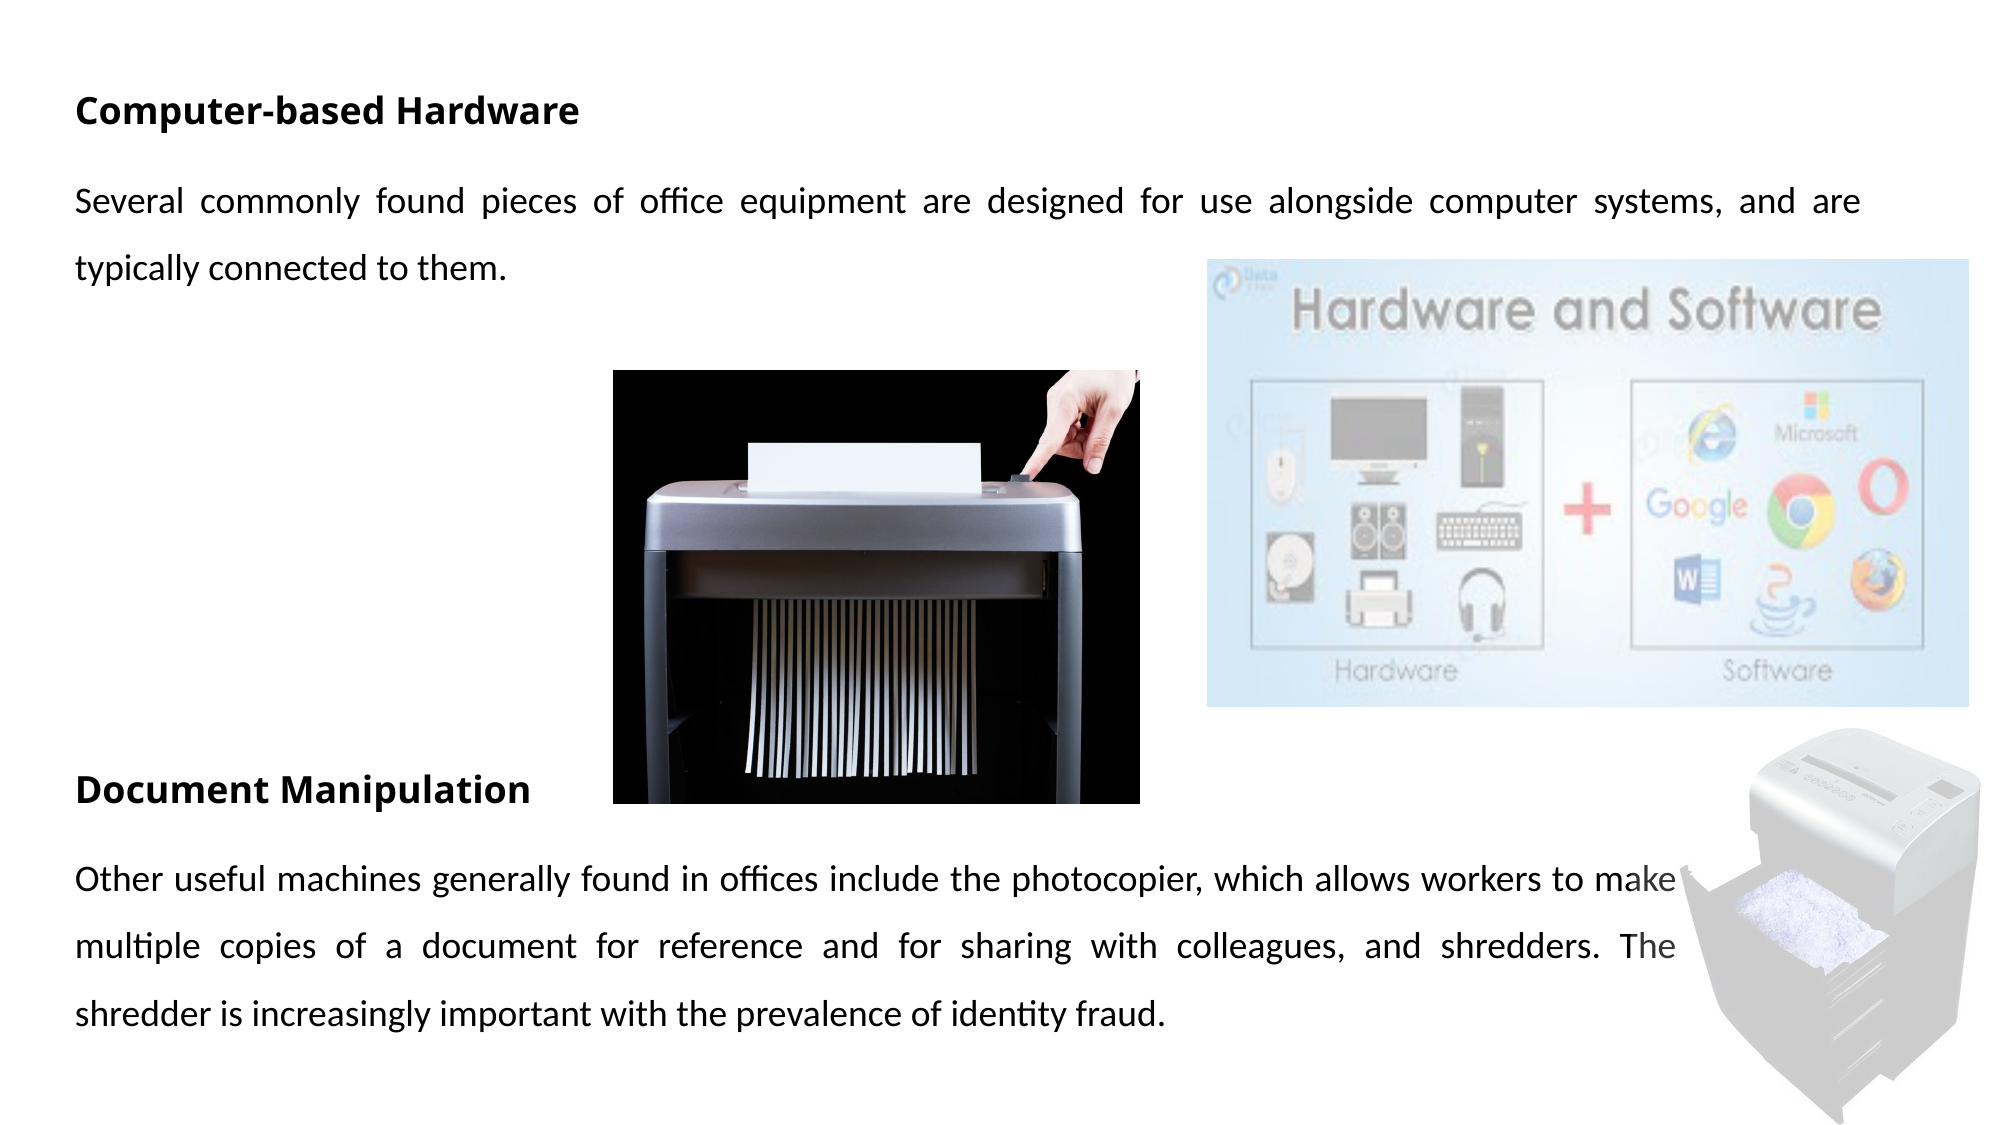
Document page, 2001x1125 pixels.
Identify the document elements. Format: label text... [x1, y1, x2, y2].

picture [613, 370, 1141, 804]
picture [1631, 728, 2000, 1125]
text_box Computer-based Hardware Several commonly found pieces of office equipment are designed for use alongside computer systems, and are typically connected to them. [59, 57, 1879, 296]
text_box Document Manipulation Other useful machines generally found in offices include the photocopier, which allows workers to make multiple copies of a document for reference and for sharing with colleagues, and shredders. The shredder is increasingly important with the prevalence of identity fraud. [59, 735, 1631, 1042]
picture [1207, 259, 1969, 707]
